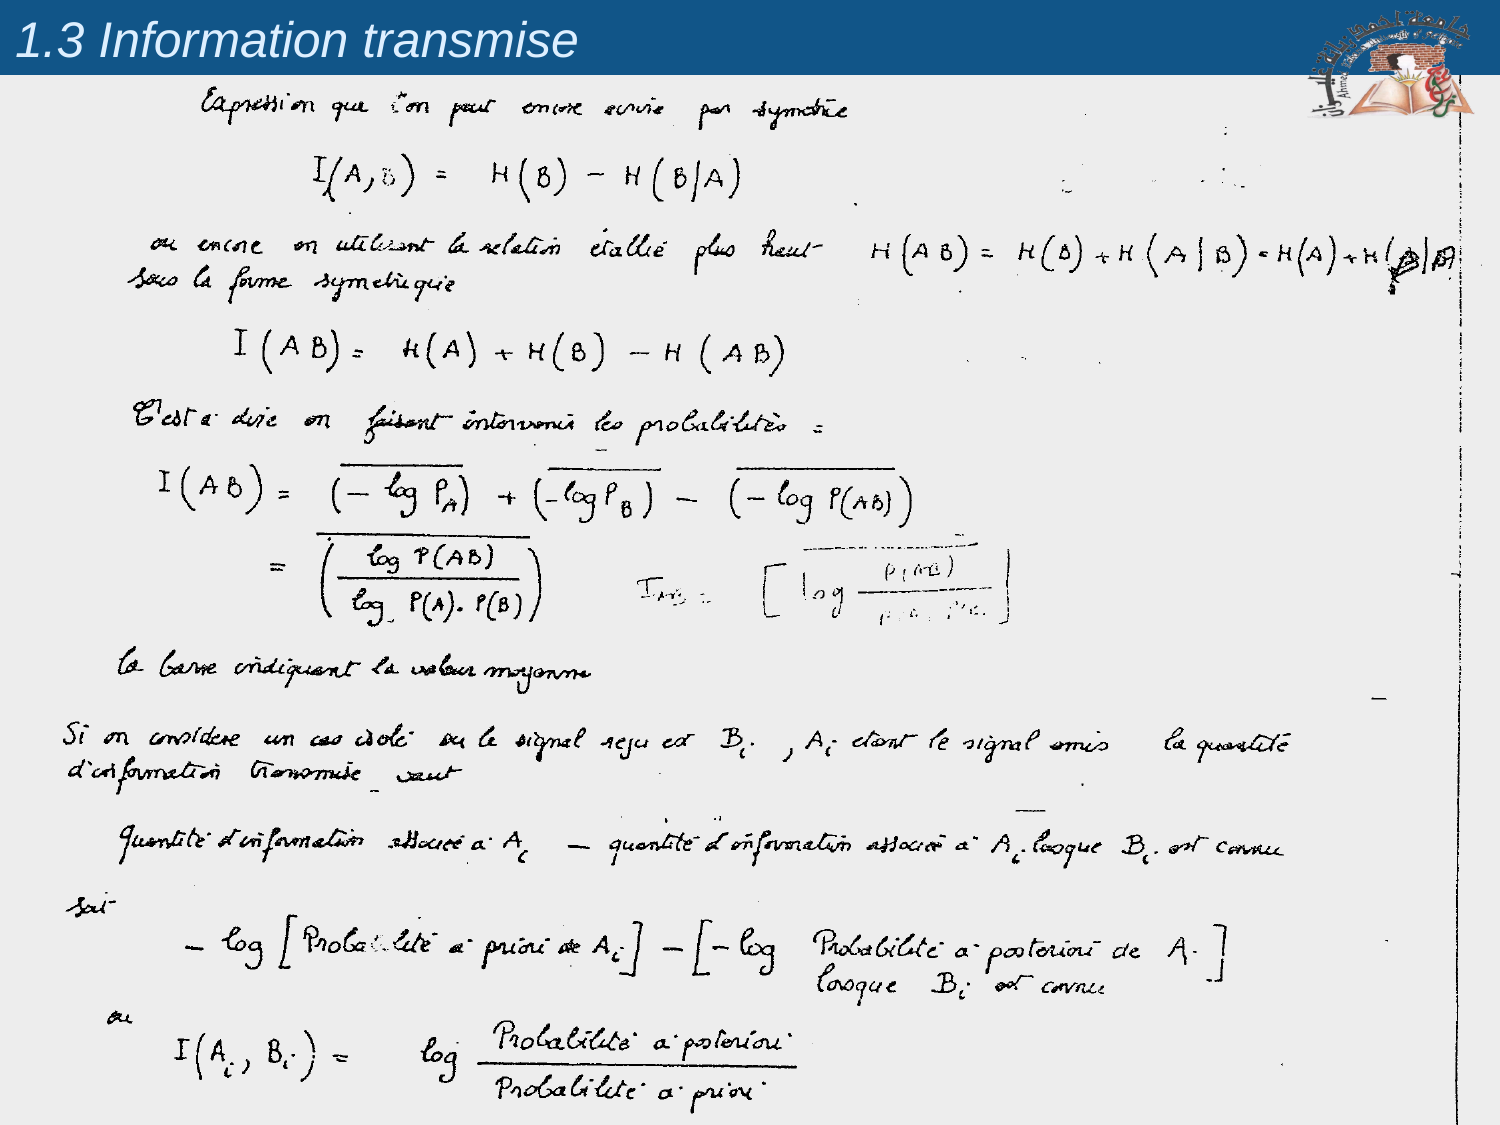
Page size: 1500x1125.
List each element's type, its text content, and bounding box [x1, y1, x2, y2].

picture [1293, 0, 1500, 146]
title 1.3 Information transmise [0, 0, 1291, 75]
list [0, 75, 1500, 1125]
